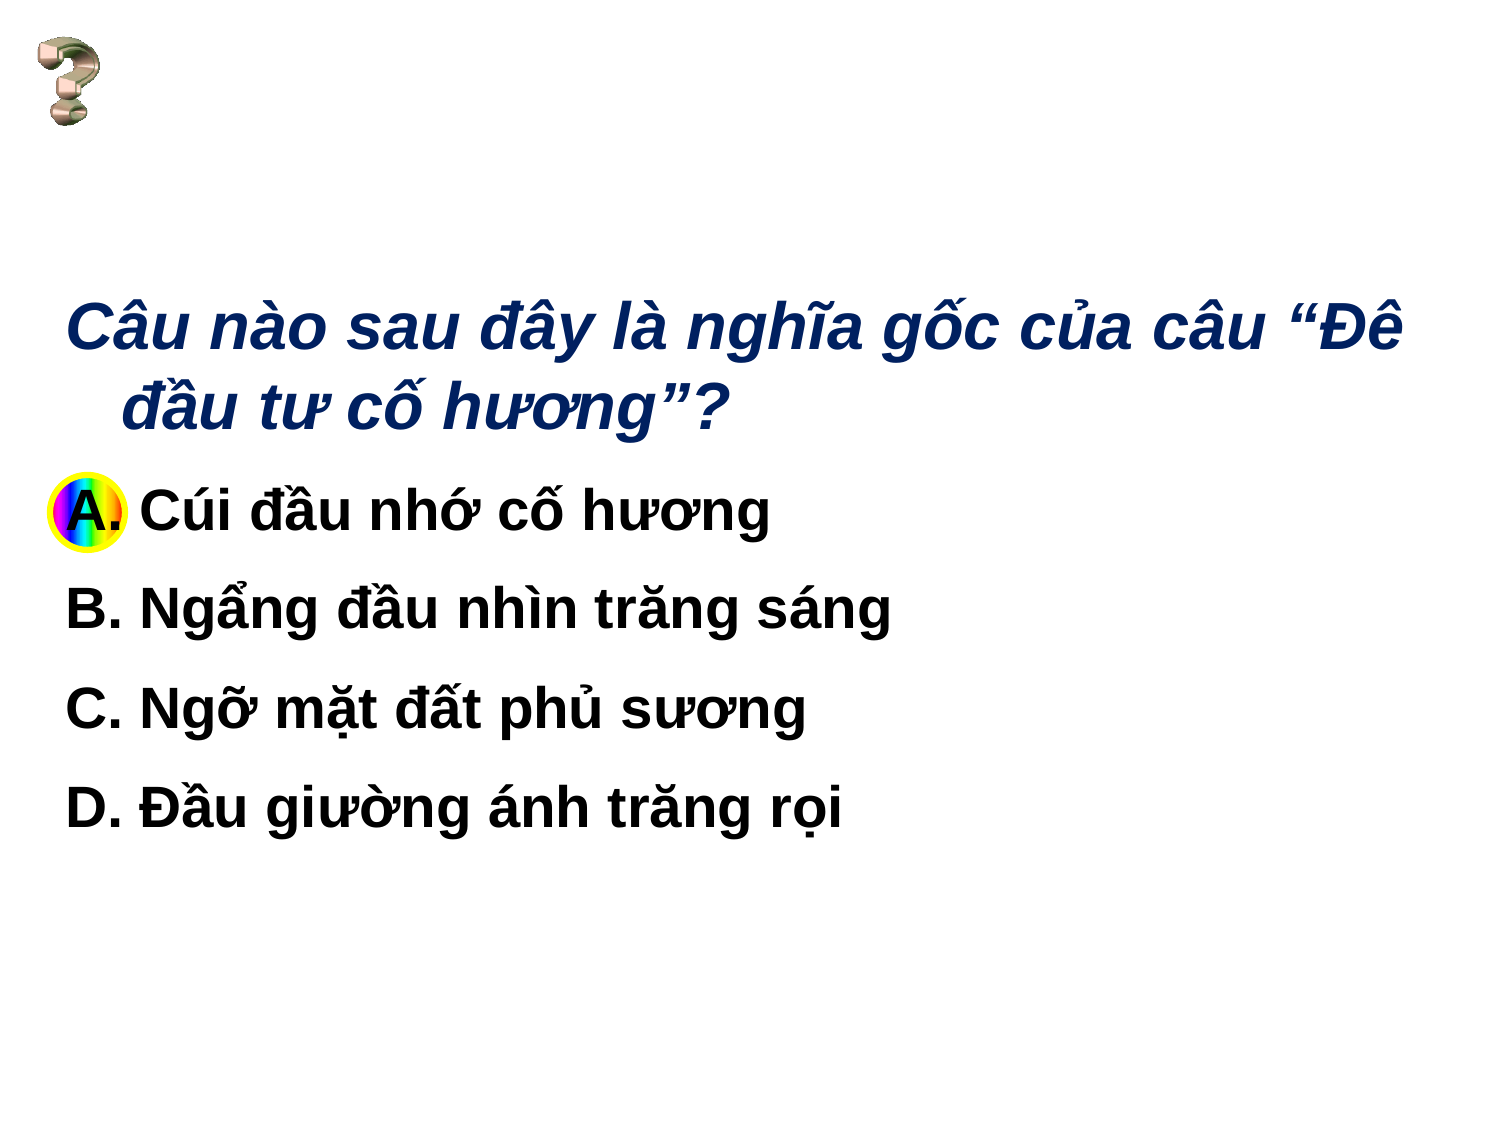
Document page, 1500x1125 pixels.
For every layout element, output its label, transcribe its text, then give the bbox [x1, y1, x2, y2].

text_box Câu nào sau đây là nghĩa gốc của câu “Đê đầu tư cố hương”? Cúi đầu nhớ cố hương Ngẩng đầu nhìn trăng sáng Ngỡ mặt đất phủ sương Đầu giường ánh trăng rọi [50, 274, 1462, 847]
picture [0, 24, 138, 138]
